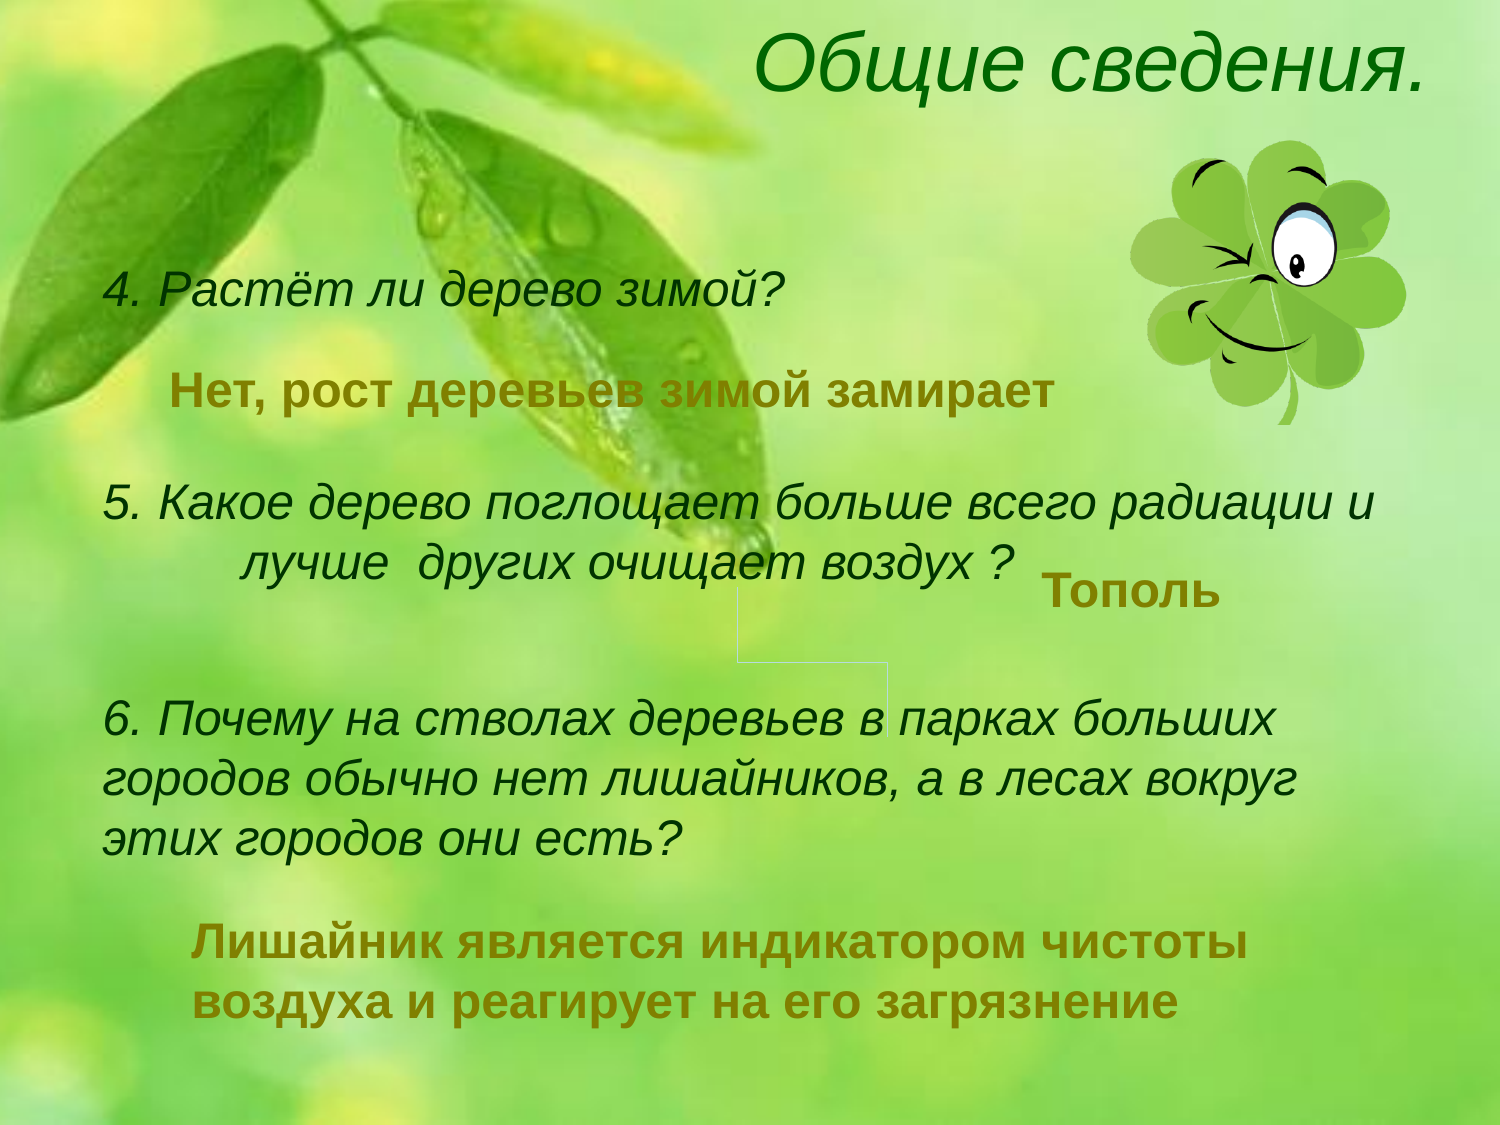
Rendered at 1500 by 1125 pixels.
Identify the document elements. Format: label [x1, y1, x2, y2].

picture [0, 0, 1500, 1125]
text_box [737, 587, 888, 738]
